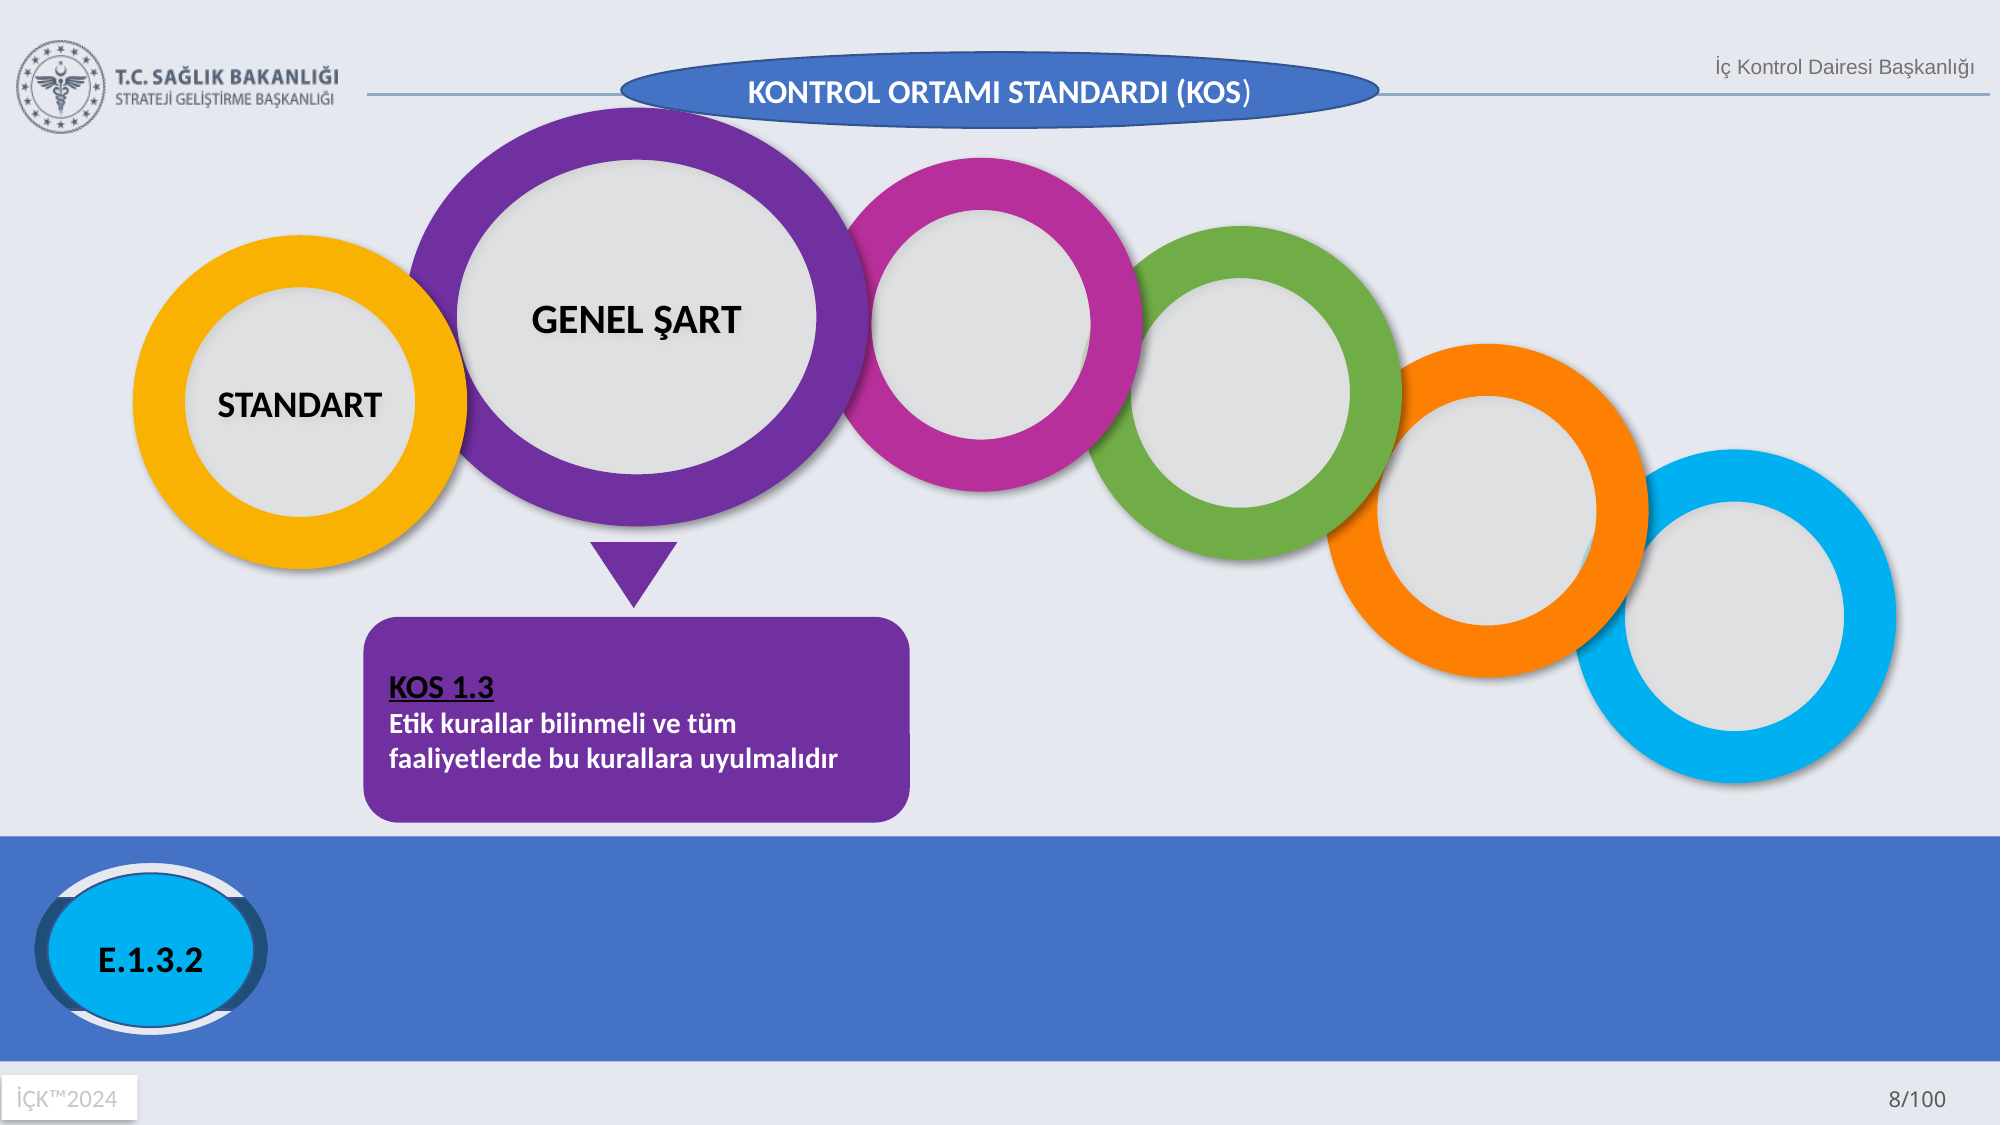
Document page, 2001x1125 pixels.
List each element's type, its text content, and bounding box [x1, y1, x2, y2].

text_box KONTROL ORTAMI STANDARDI (KOS) [620, 51, 1380, 129]
text_box [588, 540, 680, 610]
text_box [1597, 474, 1872, 759]
text_box [1104, 251, 1378, 535]
text_box [1350, 368, 1624, 653]
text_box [0, 837, 2000, 1061]
text_box KOS 1.3 Etik kurallar bilinmeli ve tüm faaliyetlerde bu kurallara uyulmalıdır [363, 616, 910, 823]
text_box [849, 182, 1118, 467]
text_box GENEL ŞART [429, 132, 844, 502]
text_box STANDART [157, 260, 443, 545]
